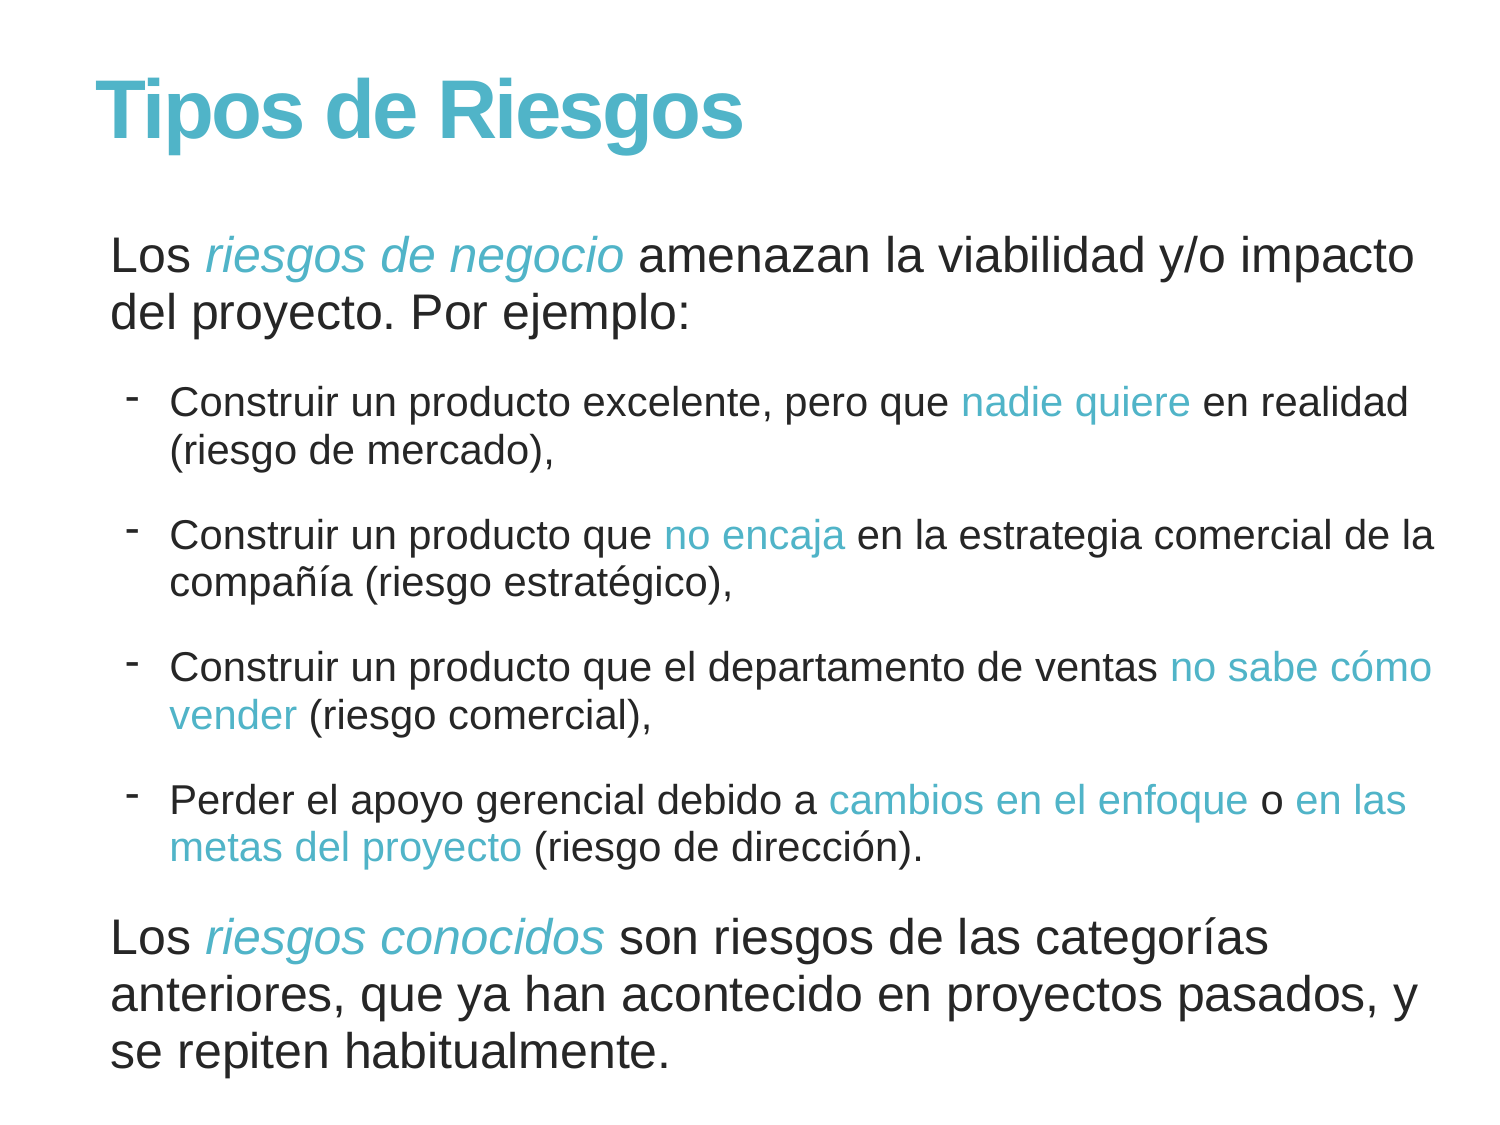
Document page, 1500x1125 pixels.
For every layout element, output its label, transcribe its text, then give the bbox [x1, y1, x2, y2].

title Tipos de Riesgos [80, 30, 1407, 193]
list Los riesgos de negocio amenazan la viabilidad y/o impacto del proyecto. Por ejemplo: Construir un producto excelente, pero que nadie quiere en realidad (riesgo de mercado), Construir un producto que no encaja en la estrategia comercial de la compañía (riesgo estratégico), Construir un producto que el departamento de ventas no sabe cómo vender (riesgo comercial), Perder el apoyo gerencial debido a cambios en el enfoque o en las metas del proyecto (riesgo de dirección). Los riesgos conocidos son riesgos de las categorías anteriores, que ya han acontecido en proyectos pasados, y se repiten habitualmente. [80, 219, 1500, 1125]
